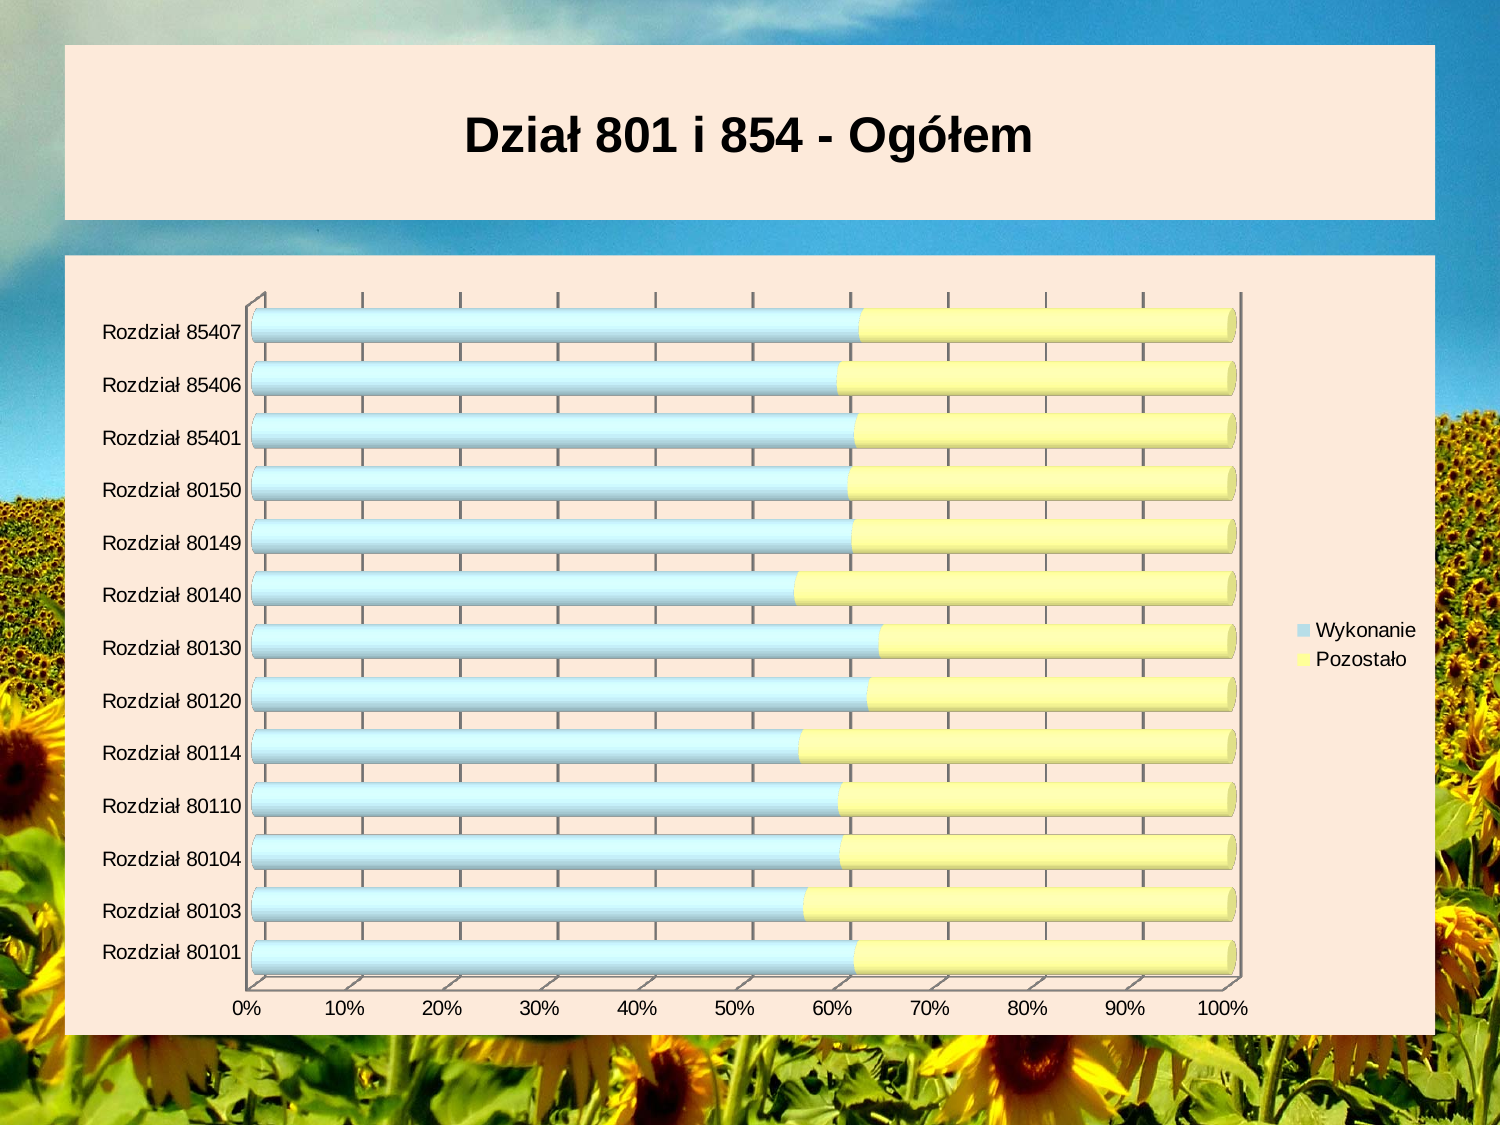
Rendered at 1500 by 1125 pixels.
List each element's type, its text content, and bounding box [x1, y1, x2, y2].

picture [0, 0, 1500, 1125]
title Dział 801 i 854 - Ogółem [64, 45, 1436, 220]
chart [64, 255, 1436, 1036]
